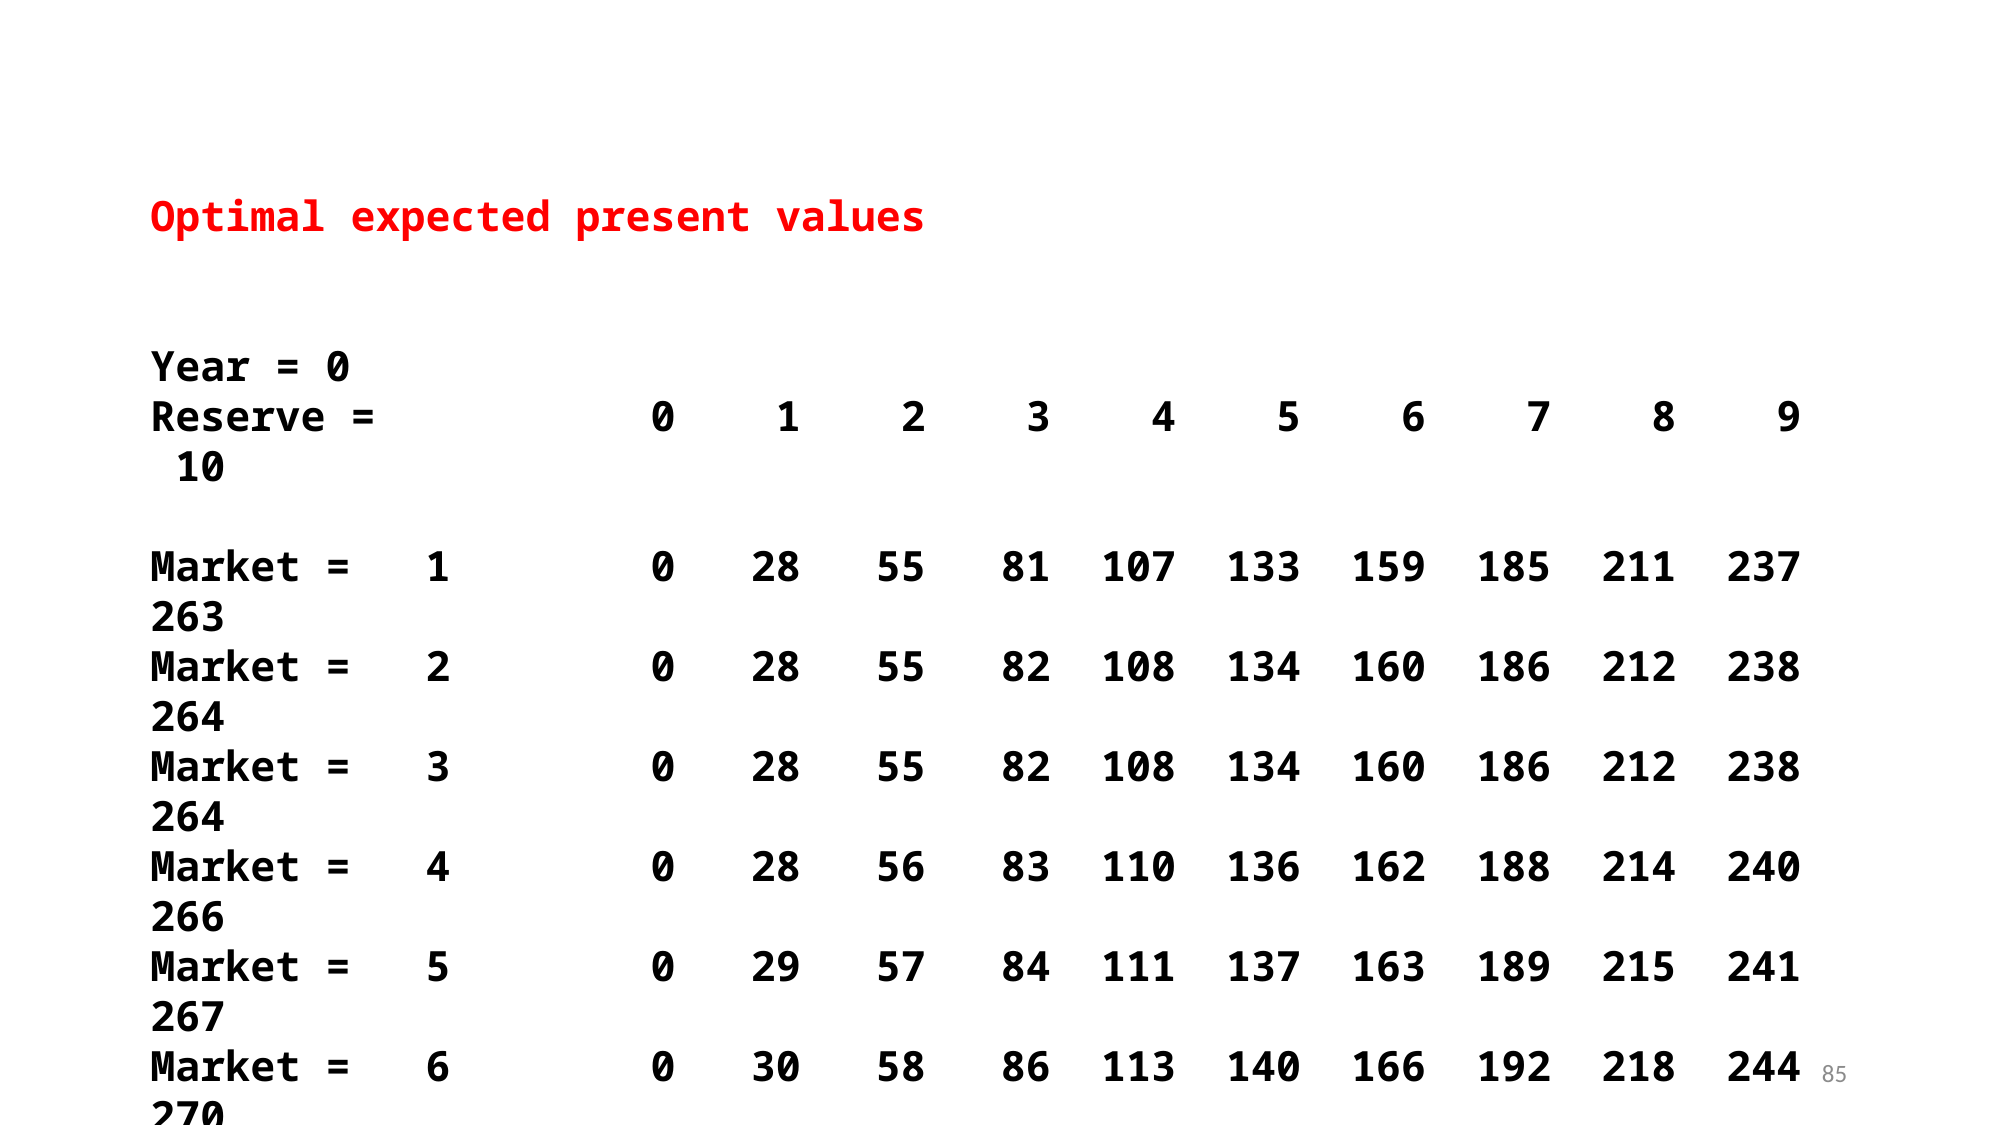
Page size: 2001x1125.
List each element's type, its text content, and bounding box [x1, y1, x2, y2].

text_box Optimal expected present values Year = 0 Reserve = 0 1 2 3 4 5 6 7 8 9 10 Market = 1 0 28 55 81 107 133 159 185 211 237 263 Market = 2 0 28 55 82 108 134 160 186 212 238 264 Market = 3 0 28 55 82 108 134 160 186 212 238 264 Market = 4 0 28 56 83 110 136 162 188 214 240 266 Market = 5 0 29 57 84 111 137 163 189 215 241 267 Market = 6 0 30 58 86 113 140 166 192 218 244 270 Market = 7 0 31 60 88 115 142 168 194 220 246 272 Market = 8 0 32 62 90 118 145 172 198 224 250 276 Market = 9 0 33 64 93 121 148 175 201 227 253 279 [135, 182, 1847, 1125]
slide_number 85 [1412, 1042, 1863, 1103]
